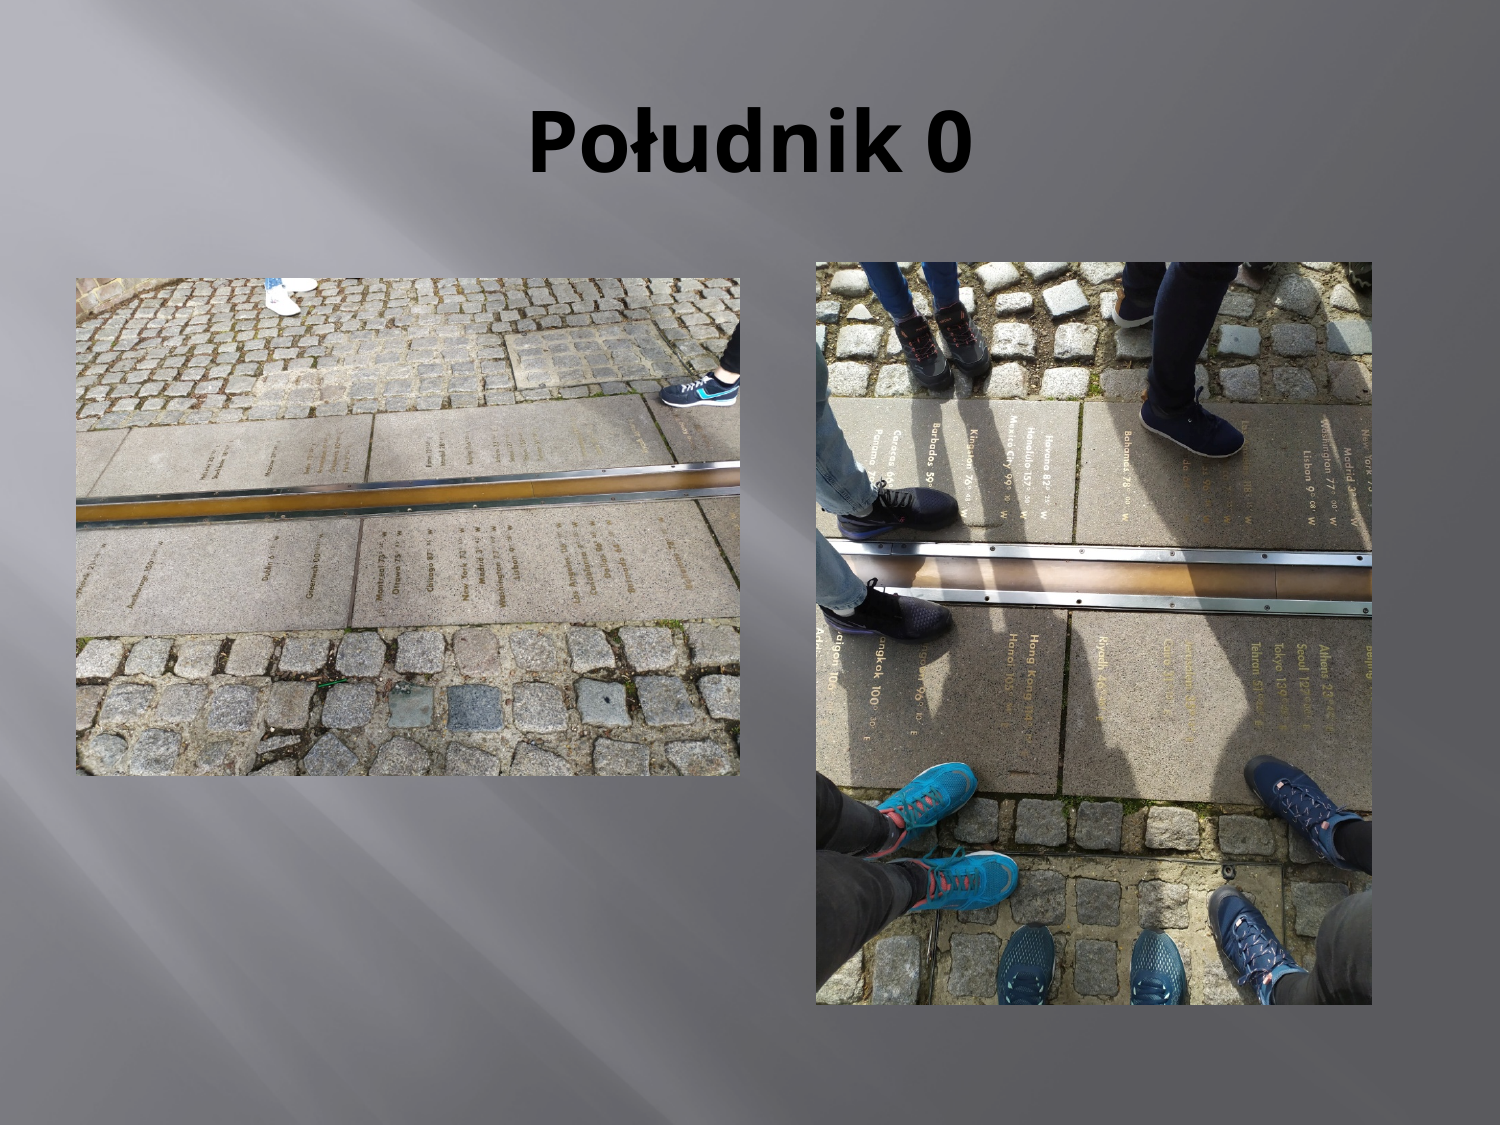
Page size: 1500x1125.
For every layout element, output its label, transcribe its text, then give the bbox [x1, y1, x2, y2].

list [76, 278, 740, 777]
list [815, 262, 1372, 1006]
title Południk 0 [75, 45, 1425, 233]
